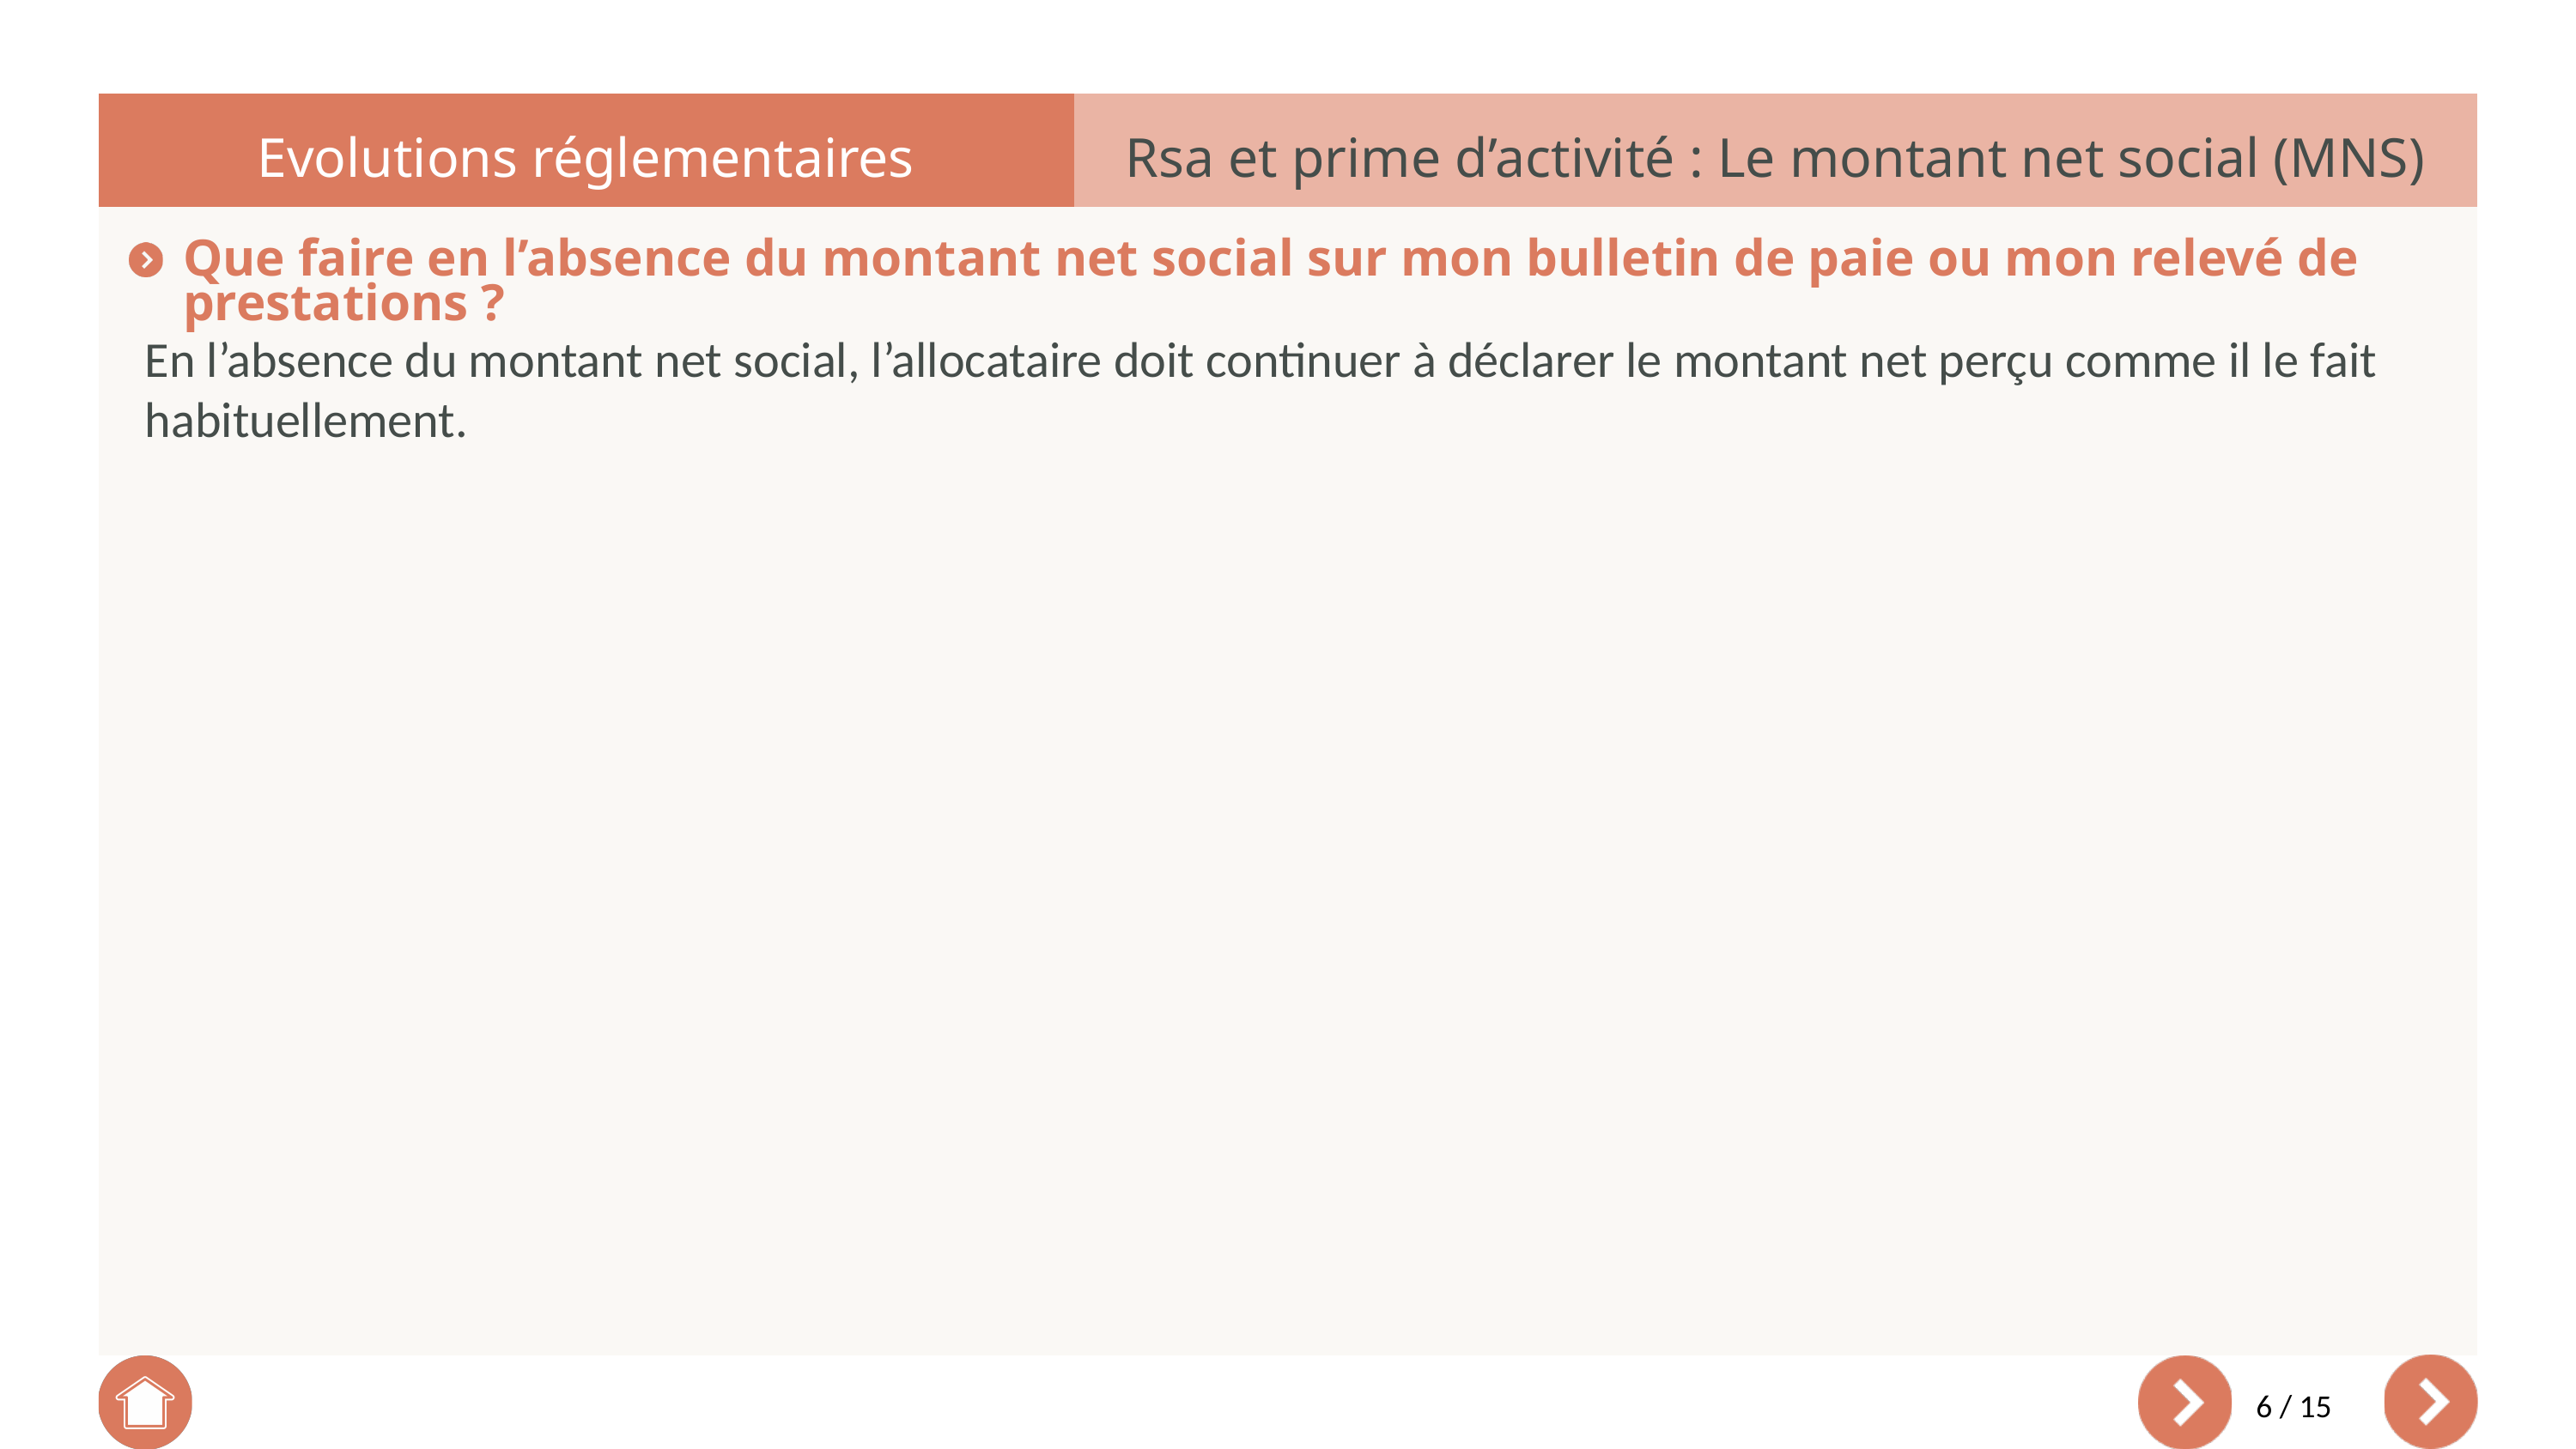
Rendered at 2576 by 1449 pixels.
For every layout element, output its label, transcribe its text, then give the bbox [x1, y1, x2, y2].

text_box Evolutions réglementaires [98, 112, 1073, 188]
picture [2138, 1355, 2233, 1449]
text_box En l’absence du montant net social, l’allocataire doit continuer à déclarer le montant net perçu comme il le fait habituellement. [144, 327, 2432, 508]
text_box [129, 242, 163, 277]
text_box Que faire en l’absence du montant net social sur mon bulletin de paie ou mon relevé de prestations ? [170, 235, 2489, 337]
picture [2384, 1355, 2478, 1449]
text_box 6 / 15 [2243, 1379, 2368, 1431]
picture [98, 1355, 192, 1449]
text_box Rsa et prime d’activité : Le montant net social (MNS) [1073, 112, 2478, 188]
